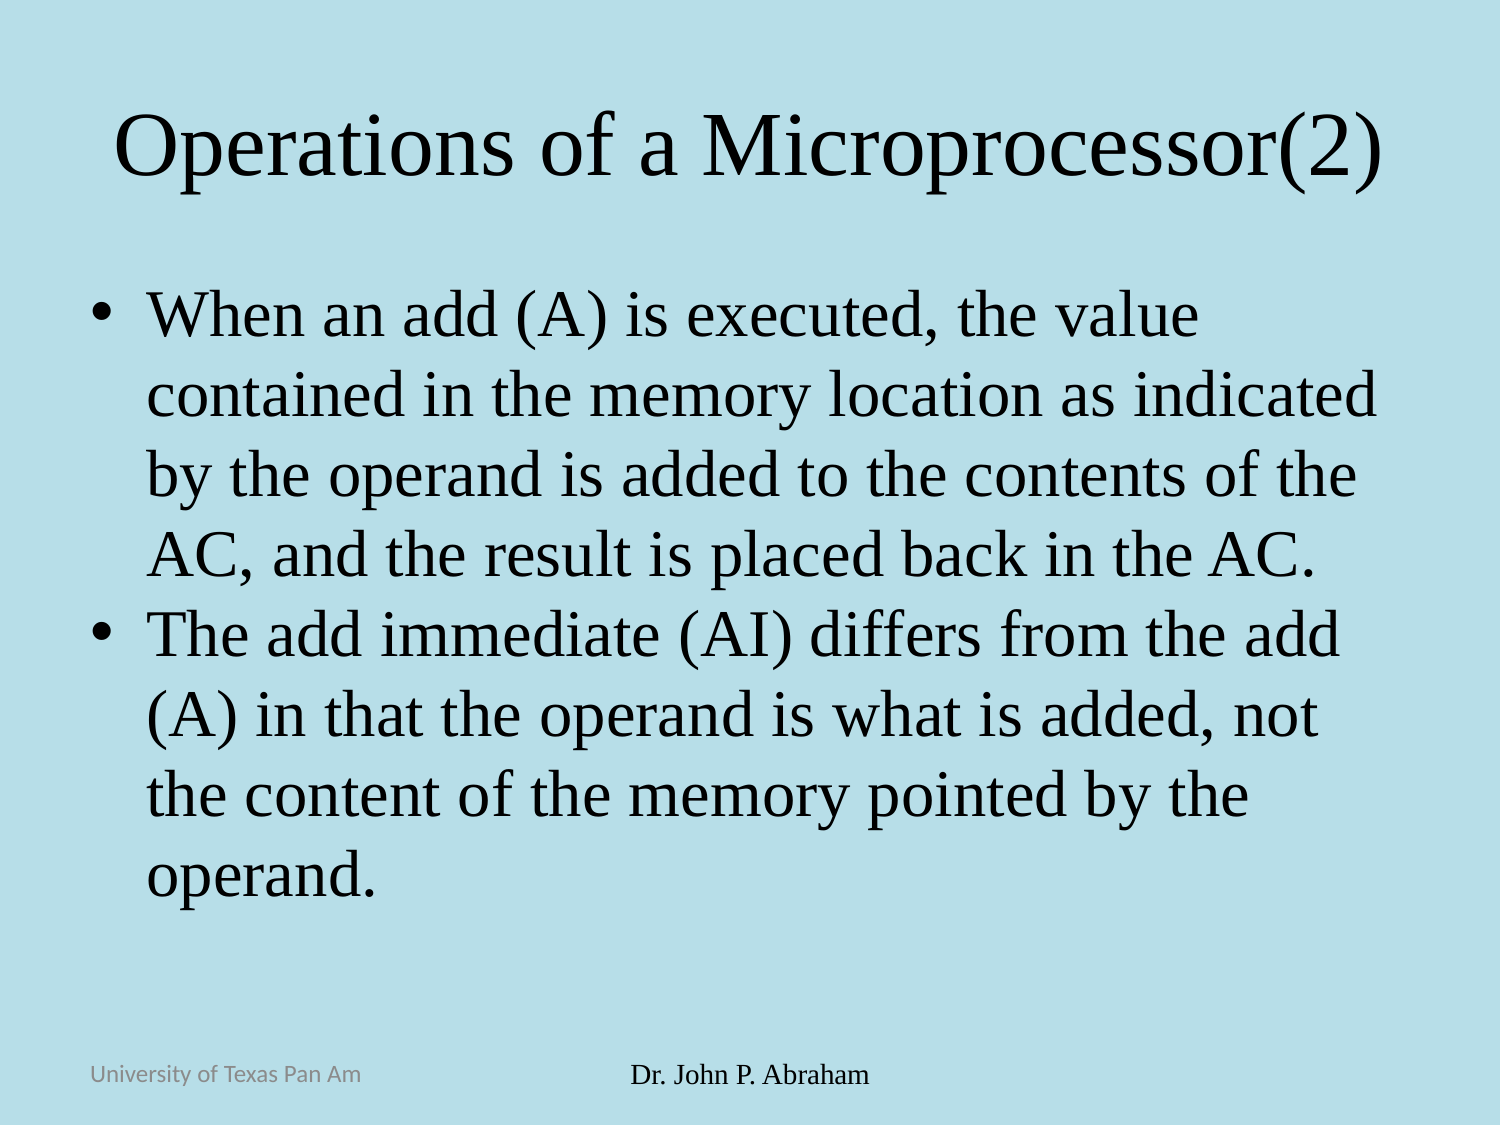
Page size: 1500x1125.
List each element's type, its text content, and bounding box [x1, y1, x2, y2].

list When an add (A) is executed, the value contained in the memory location as indicated by the operand is added to the contents of the AC, and the result is placed back in the AC. The add immediate (AI) differs from the add (A) in that the operand is what is added, not the content of the memory pointed by the operand. [75, 262, 1425, 1005]
title Operations of a Microprocessor(2) [75, 45, 1425, 233]
footer Dr. John P. Abraham [512, 1042, 988, 1103]
slide_number University of Texas Pan Am [75, 1042, 425, 1103]
